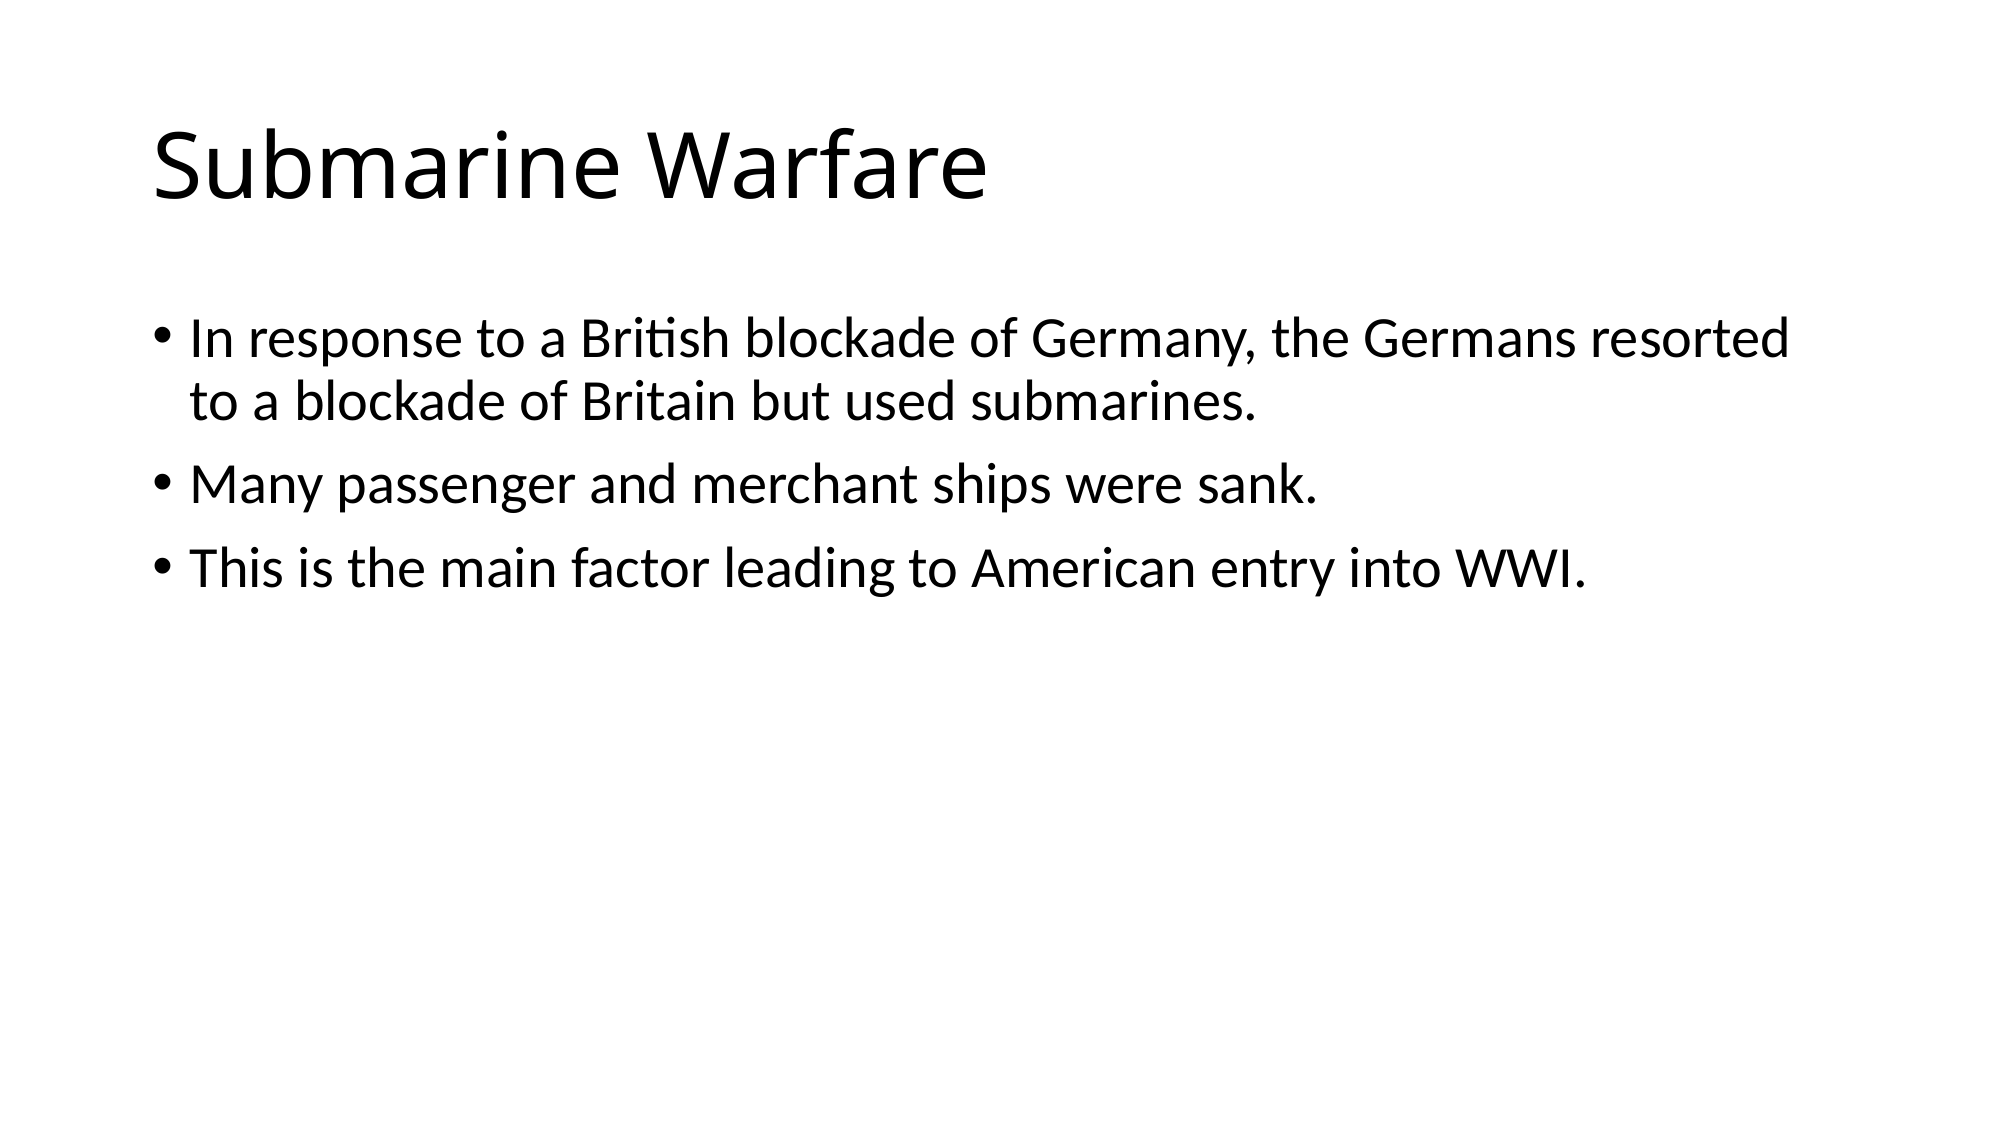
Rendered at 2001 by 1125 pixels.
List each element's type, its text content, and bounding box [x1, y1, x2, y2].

list In response to a British blockade of Germany, the Germans resorted to a blockade of Britain but used submarines. Many passenger and merchant ships were sank. This is the main factor leading to American entry into WWI. [137, 299, 1863, 1014]
title Submarine Warfare [137, 59, 1863, 278]
